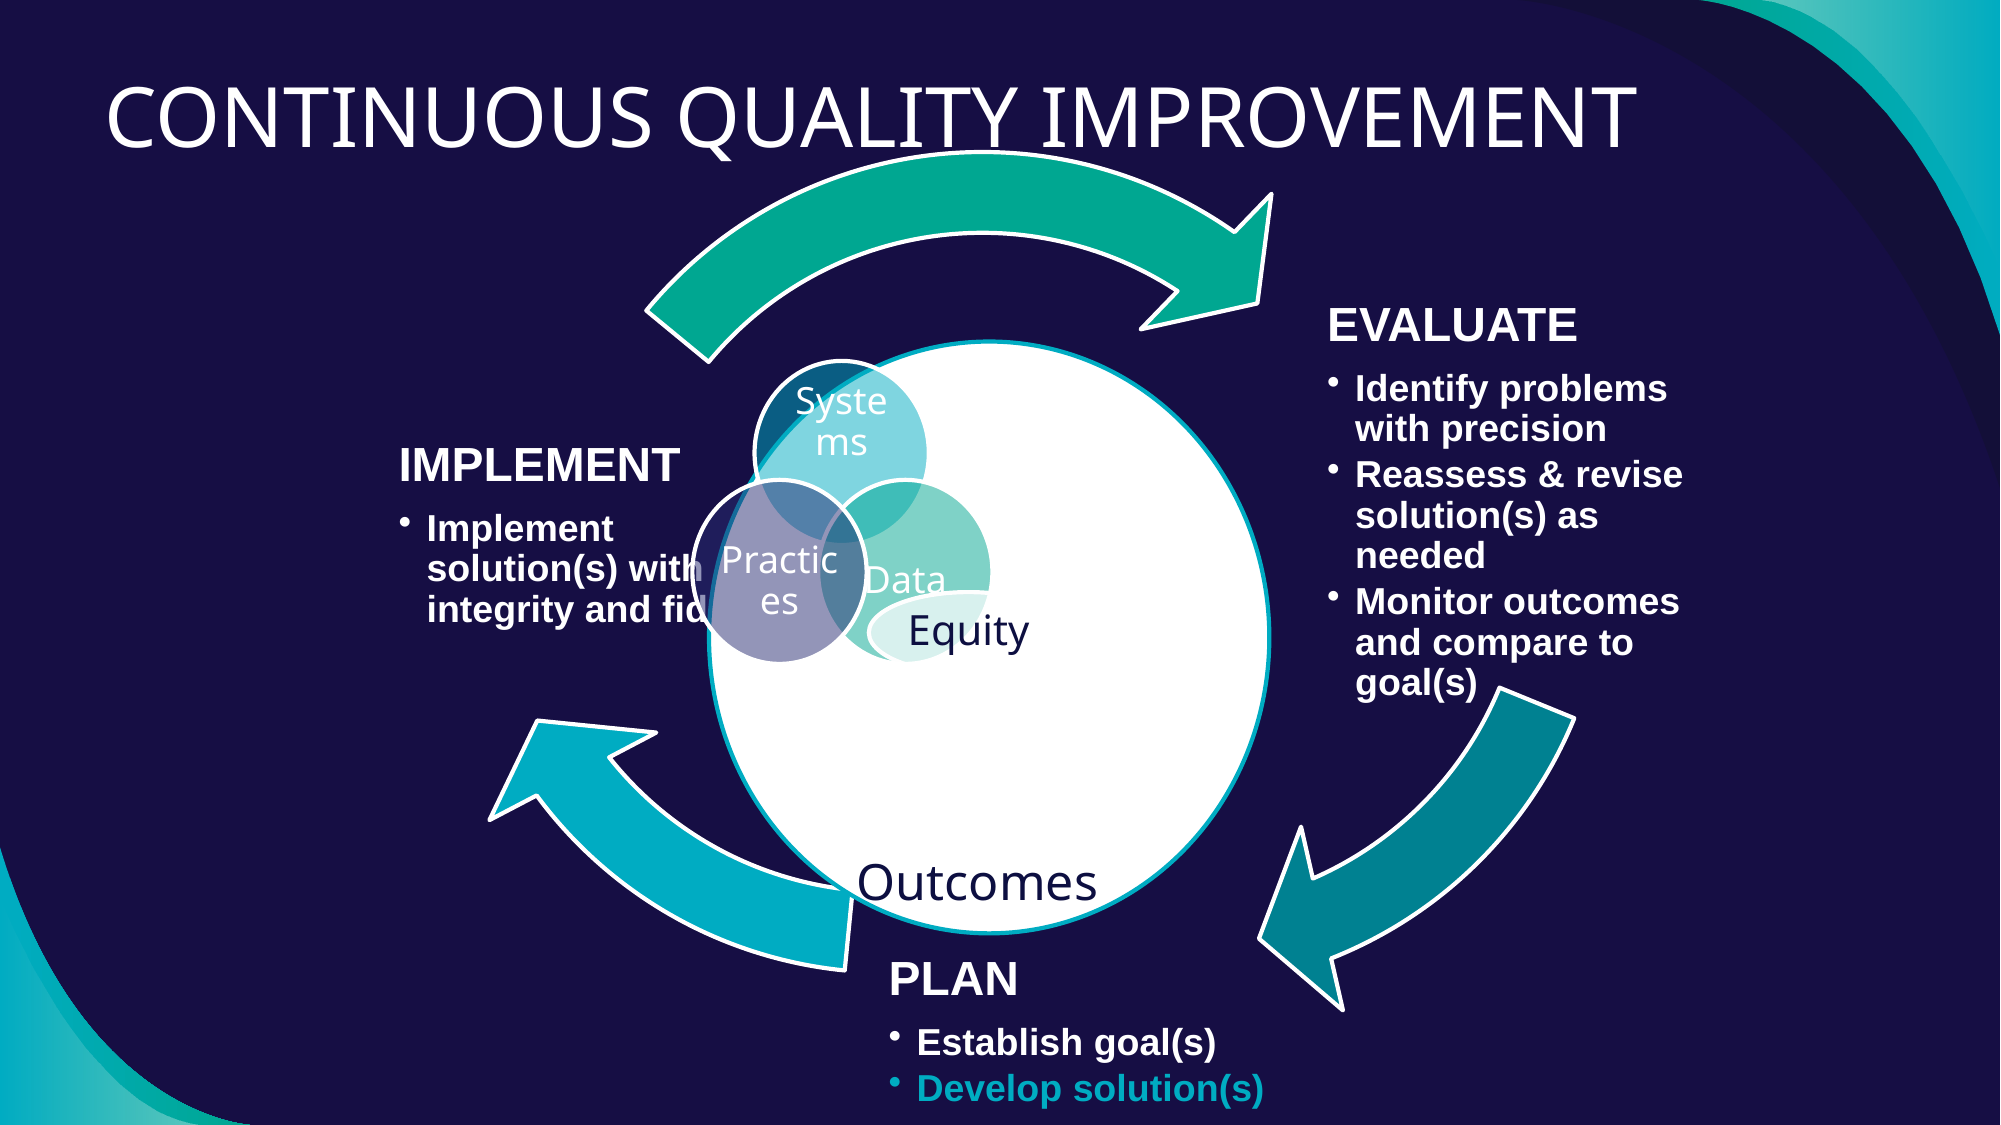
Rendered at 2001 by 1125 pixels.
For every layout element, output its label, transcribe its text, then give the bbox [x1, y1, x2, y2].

text_box CONTINUOUS QUALITY IMPROVEMENT [89, 48, 1926, 188]
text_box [15, 231, 2000, 1125]
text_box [643, 341, 1327, 934]
